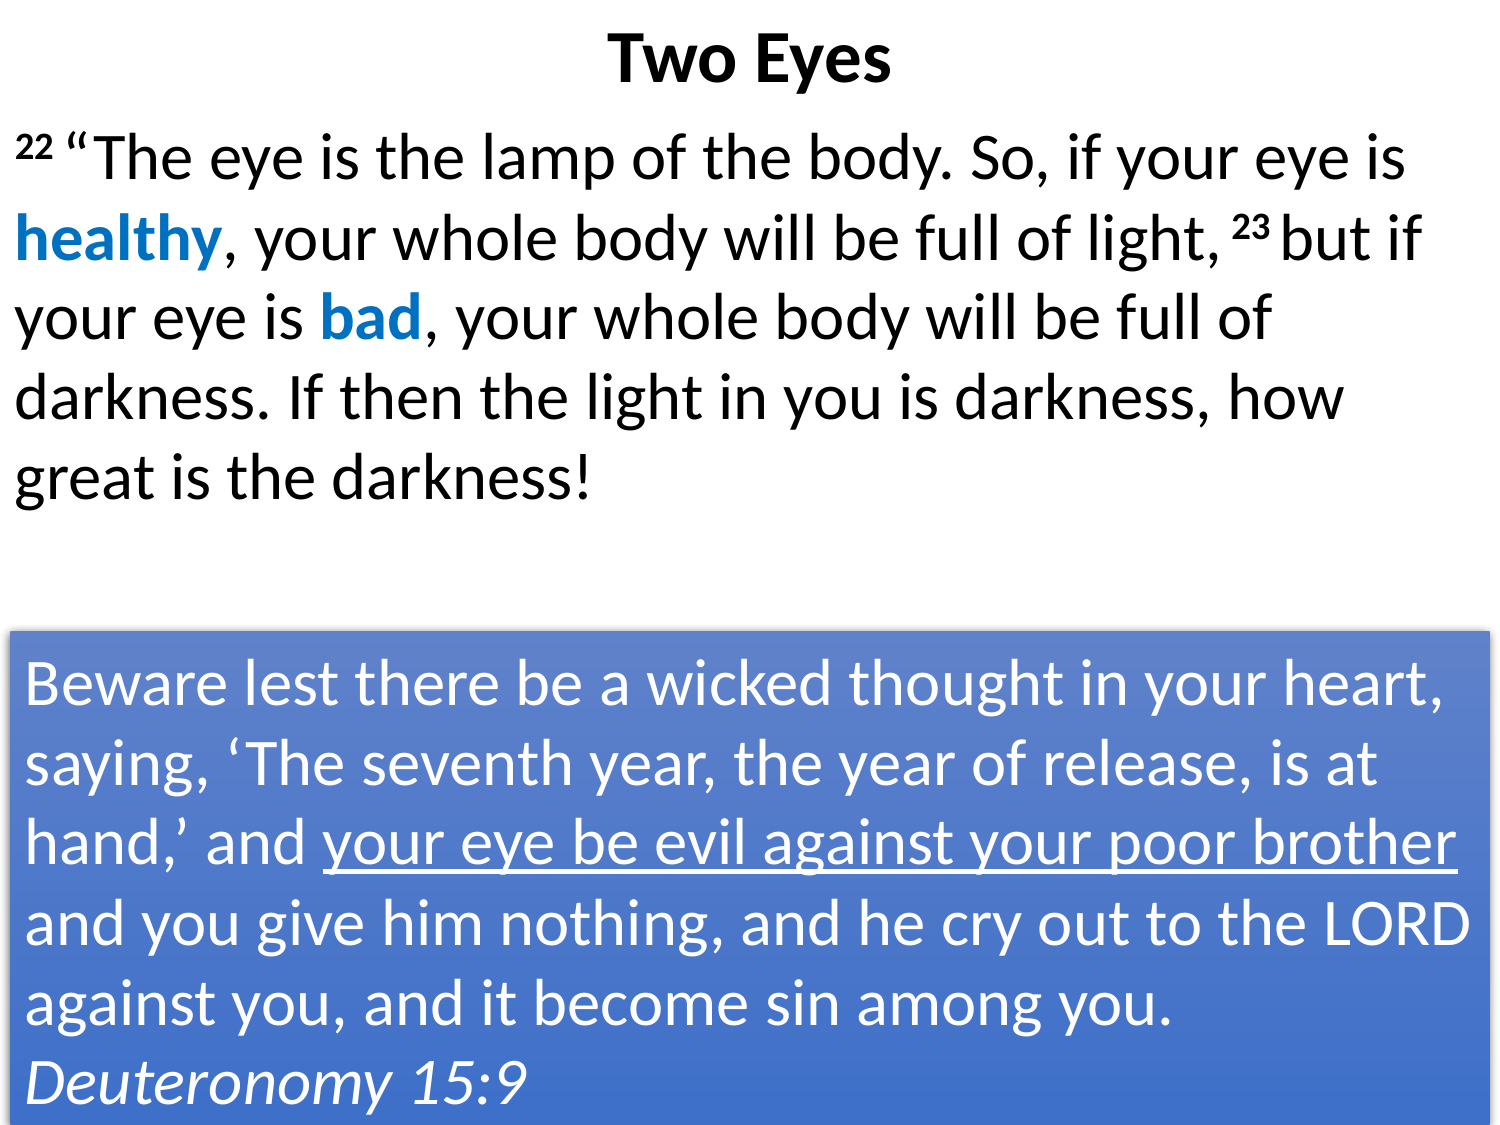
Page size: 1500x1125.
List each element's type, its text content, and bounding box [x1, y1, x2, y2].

text_box Beware lest there be a wicked thought in your heart, saying, ‘The seventh year, the year of release, is at hand,’ and your eye be evil against your poor brother and you give him nothing, and he cry out to the Lord against you, and it become sin among you. Deuteronomy 15:9 [10, 631, 1490, 1125]
text_box 22 “The eye is the lamp of the body. So, if your eye is healthy, your whole body will be full of light, 23 but if your eye is bad, your whole body will be full of darkness. If then the light in you is darkness, how great is the darkness! [0, 105, 1500, 521]
text_box Two Eyes [0, 0, 1500, 105]
